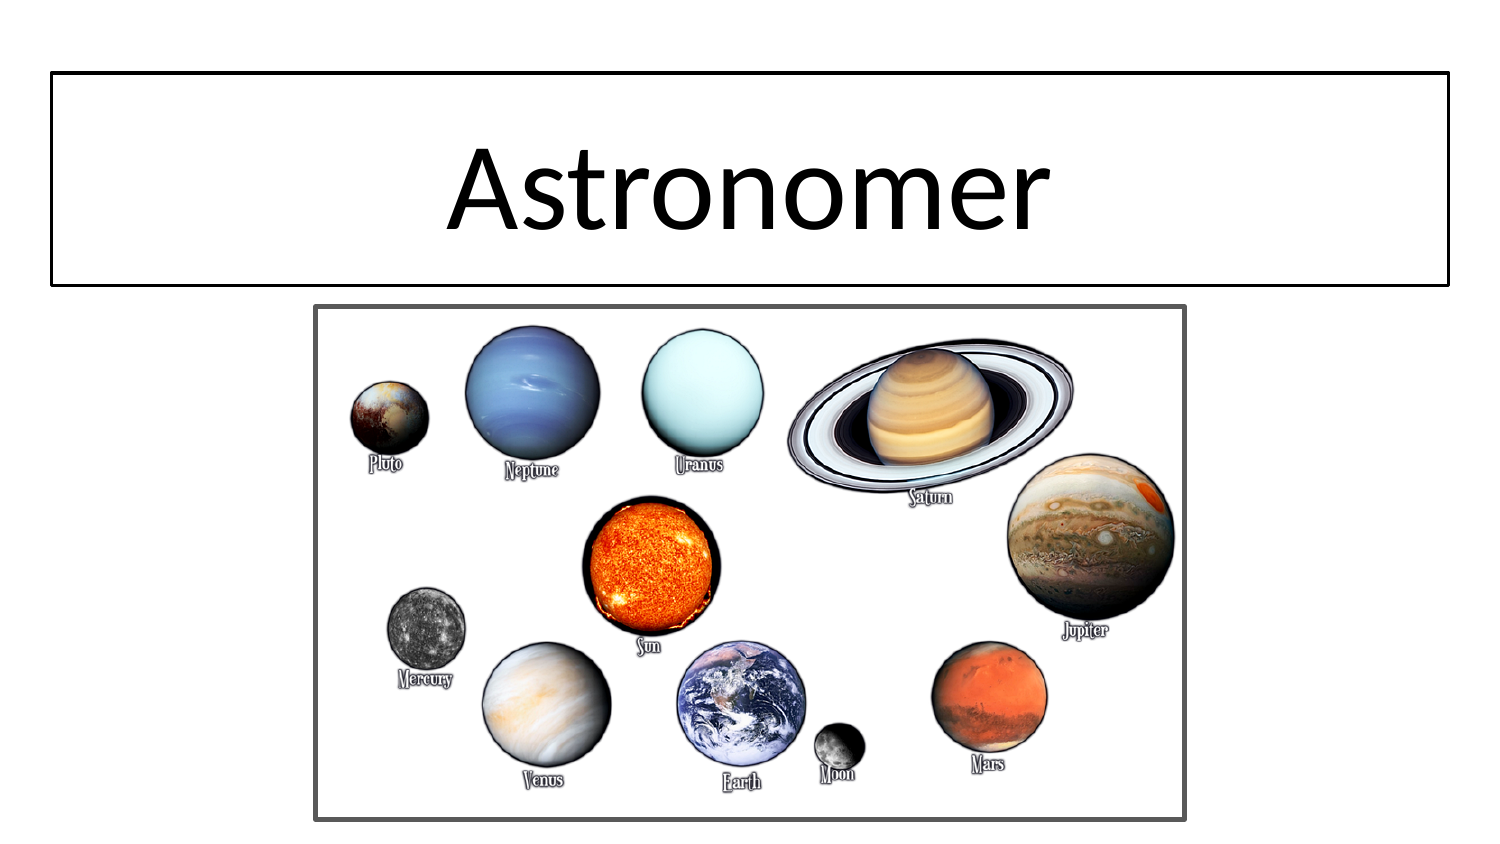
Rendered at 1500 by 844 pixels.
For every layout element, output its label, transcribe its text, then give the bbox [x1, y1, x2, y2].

title Astronomer [51, 72, 1449, 286]
picture [317, 308, 1183, 818]
